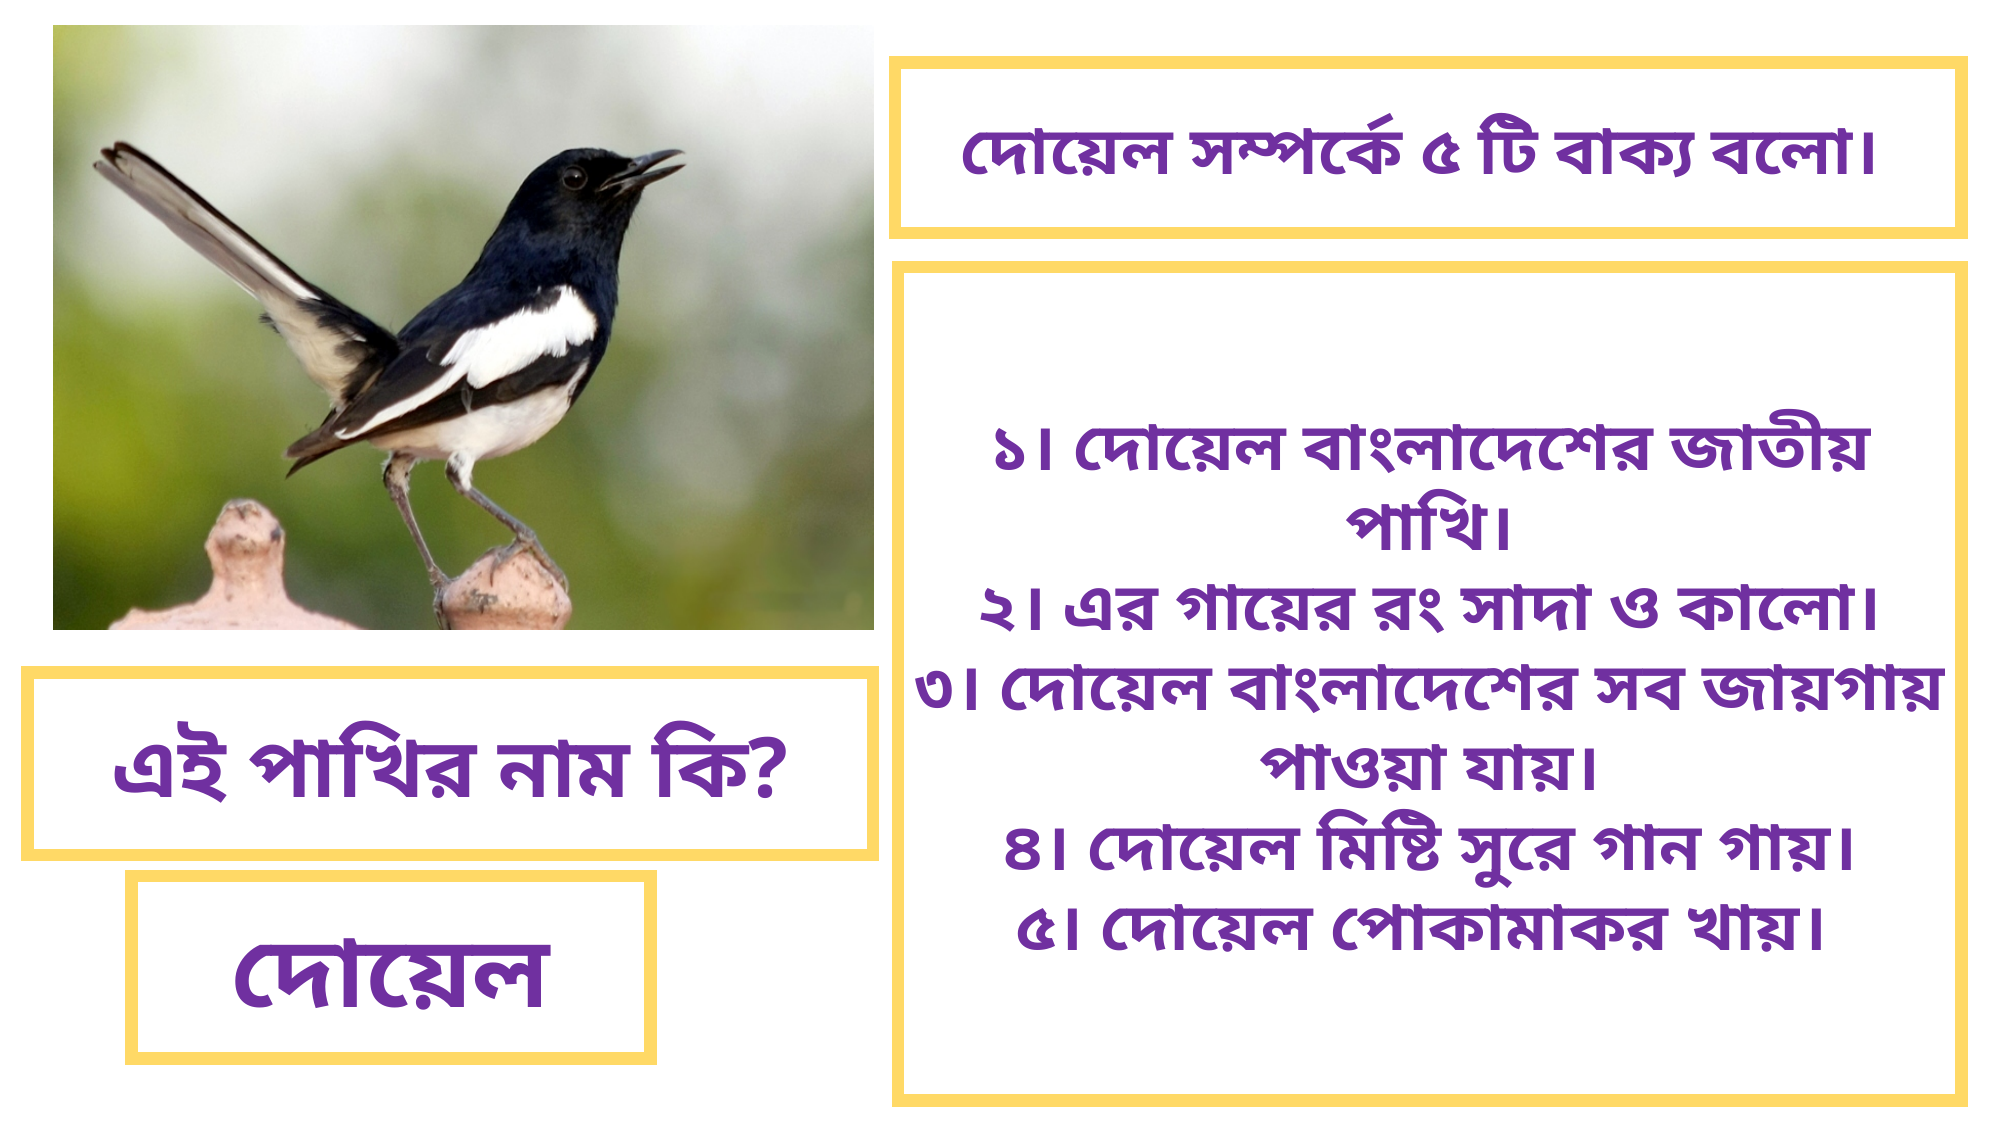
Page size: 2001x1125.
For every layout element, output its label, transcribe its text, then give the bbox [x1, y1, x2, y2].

text_box দোয়েল [130, 875, 652, 1059]
picture [53, 25, 874, 630]
text_box এই পাখির নাম কি? [26, 672, 874, 856]
text_box ১। দোয়েল বাংলাদেশের জাতীয় পাখি। ২। এর গায়ের রং সাদা ও কালো। ৩। দোয়েল বাংলাদেশের সব জায়গায় পাওয়া যায়। ৪। দোয়েল মিষ্টি সুরে গান গায়। ৫। দোয়েল পোকামাকর খায়। [897, 266, 1963, 1102]
text_box দোয়েল সম্পর্কে ৫ টি বাক্য বলো। [894, 62, 1963, 234]
